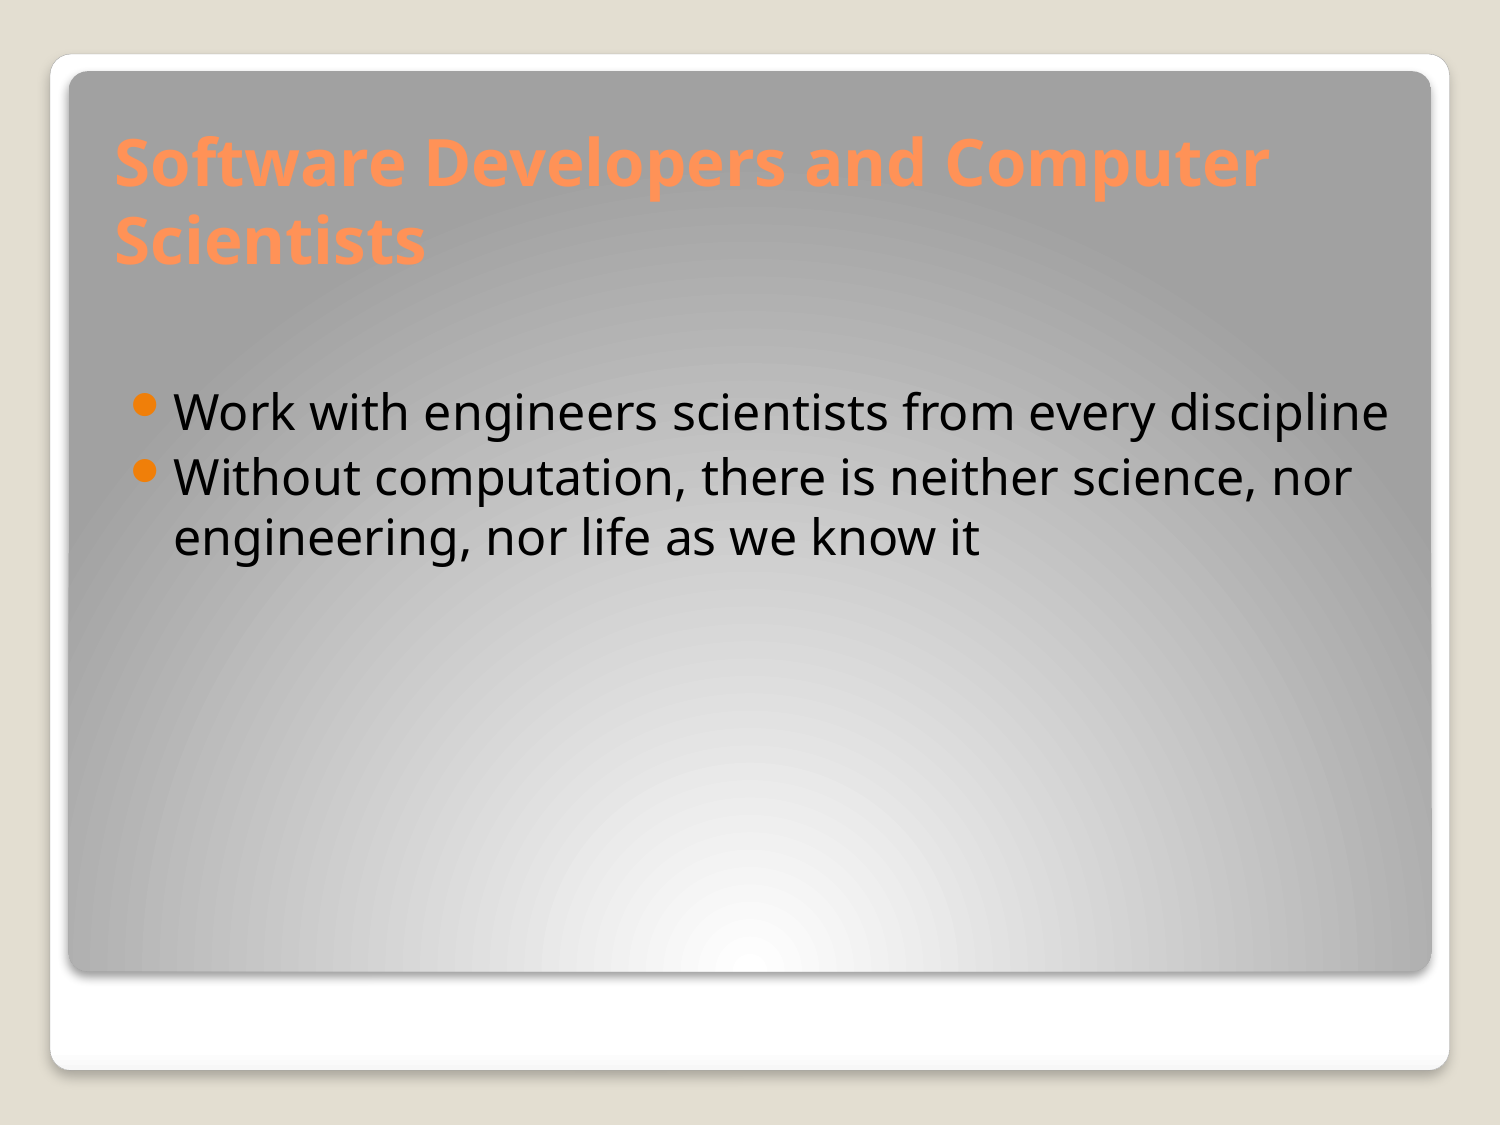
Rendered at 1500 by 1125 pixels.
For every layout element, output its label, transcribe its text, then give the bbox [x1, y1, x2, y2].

title Software Developers and Computer Scientists [99, 112, 1443, 285]
list Work with engineers scientists from every discipline Without computation, there is neither science, nor engineering, nor life as we know it [99, 299, 1443, 987]
